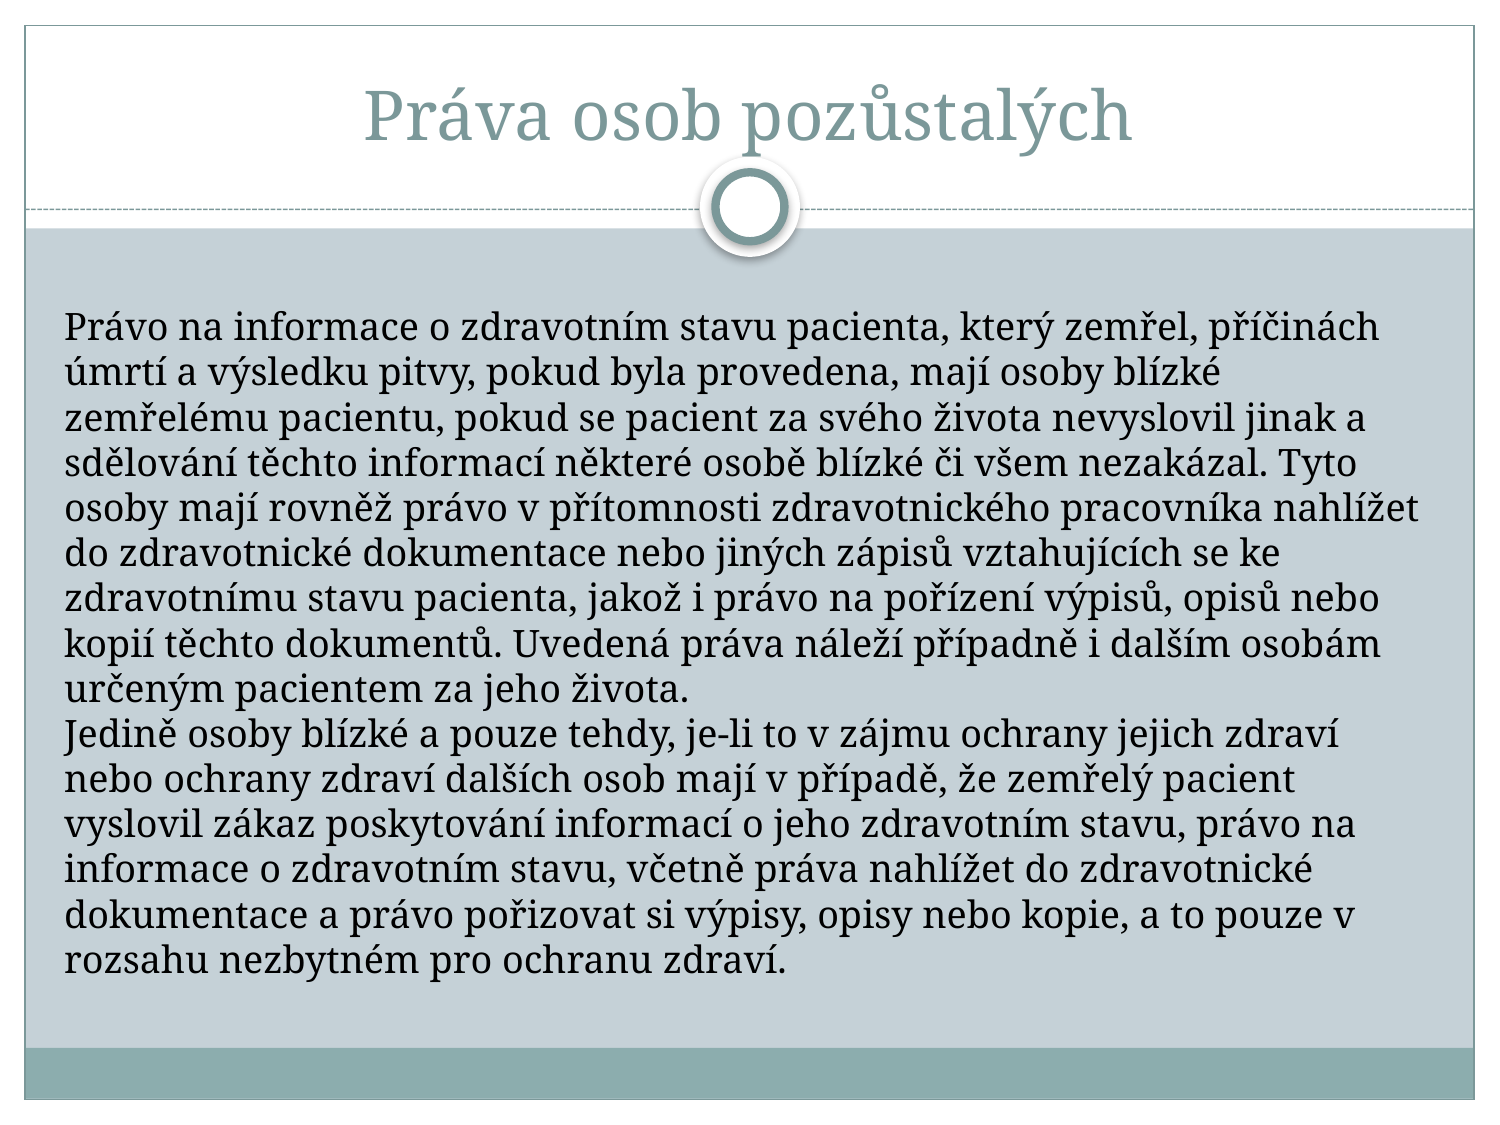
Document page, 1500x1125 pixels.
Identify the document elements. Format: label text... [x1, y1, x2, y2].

list Právo na informace o zdravotním stavu pacienta, který zemřel, příčinách úmrtí a výsledku pitvy, pokud byla provedena, mají osoby blízké zemřelému pacientu, pokud se pacient za svého života nevyslovil jinak a sdělování těchto informací některé osobě blízké či všem nezakázal. Tyto osoby mají rovněž právo v přítomnosti zdravotnického pracovníka nahlížet do zdravotnické dokumentace nebo jiných zápisů vztahujících se ke zdravotnímu stavu pacienta, jakož i právo na pořízení výpisů, opisů nebo kopií těchto dokumentů. Uvedená práva náleží případně i dalším osobám určeným pacientem za jeho života. Jedině osoby blízké a pouze tehdy, je-li to v zájmu ochrany jejich zdraví nebo ochrany zdraví dalších osob mají v případě, že zemřelý pacient vyslovil zákaz poskytování informací o jeho zdravotním stavu, právo na informace o zdravotním stavu, včetně práva nahlížet do zdravotnické dokumentace a právo pořizovat si výpisy, opisy nebo kopie, a to pouze v rozsahu nezbytném pro ochranu zdraví. [49, 250, 1445, 1001]
title Práva osob pozůstalých [49, 37, 1450, 162]
